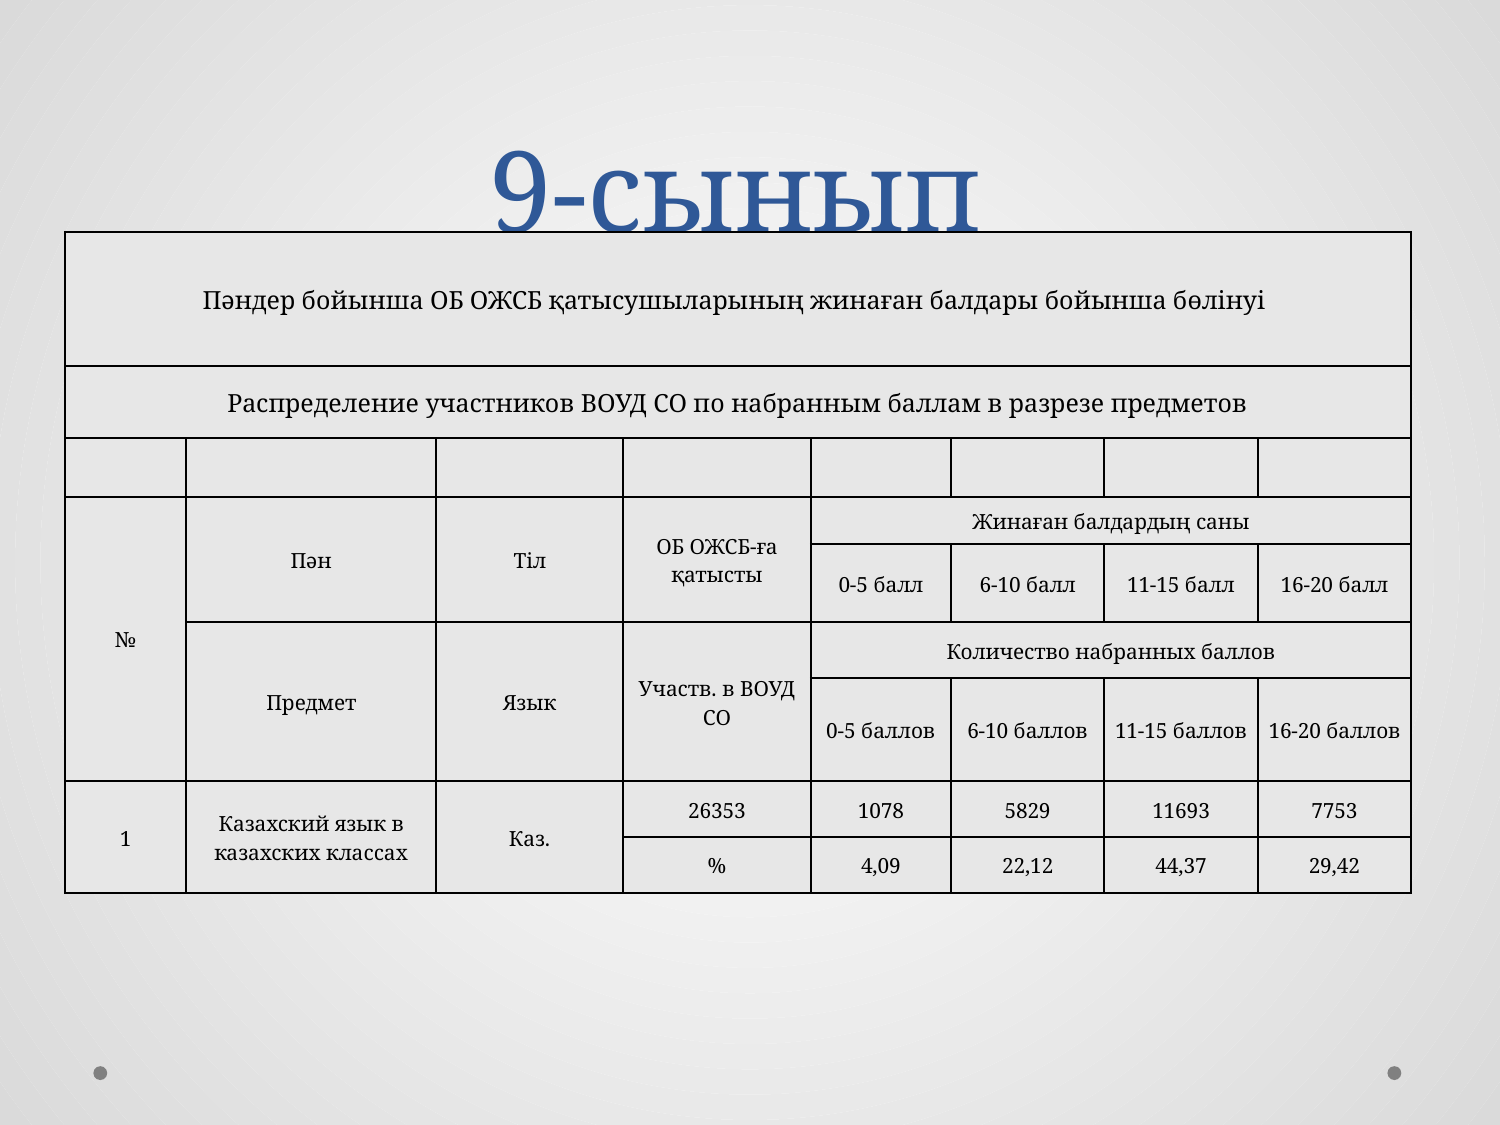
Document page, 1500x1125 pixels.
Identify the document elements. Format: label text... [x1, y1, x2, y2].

table_cell [1105, 439, 1257, 496]
table_header Пәндер бойынша ОБ ОЖСБ қатысушыларының жинаған балдары бойынша бөлінуі [66, 233, 1410, 365]
table_cell [187, 439, 435, 496]
table_cell [437, 439, 622, 496]
table_cell 6-10 баллов [952, 679, 1103, 780]
table_cell 1078 [812, 782, 950, 836]
table_cell № [66, 498, 185, 780]
table_cell 11-15 балл [1105, 545, 1257, 621]
table_cell [1259, 439, 1410, 496]
table_cell 7753 [1259, 782, 1410, 836]
table_cell 16-20 балл [1259, 545, 1410, 621]
table_cell Казахский язык в казахских классах [187, 782, 435, 892]
table_cell Жинаған балдардың саны [812, 498, 1410, 543]
table_cell ОБ ОЖСБ-ға қатысты [624, 498, 810, 621]
table_cell Распределение участников ВОУД СО по набранным баллам в разрезе предметов [66, 367, 1410, 437]
table_cell 1 [66, 782, 185, 892]
table_cell Участв. в ВОУД СО [624, 623, 810, 780]
table_cell [812, 439, 950, 496]
table_cell Предмет [187, 623, 435, 780]
table_cell [66, 439, 185, 496]
table_cell Тіл [437, 498, 622, 621]
table_cell 4,09 [812, 838, 950, 892]
table_cell 11-15 баллов [1105, 679, 1257, 780]
table_cell 26353 [624, 782, 810, 836]
table_cell [952, 439, 1103, 496]
title 9-сынып [75, 0, 1425, 263]
table_cell % [624, 838, 810, 892]
table_cell Каз. [437, 782, 622, 892]
table_cell [624, 439, 810, 496]
table_cell Количество набранных баллов [812, 623, 1410, 677]
table_cell 11693 [1105, 782, 1257, 836]
table_cell 16-20 баллов [1259, 679, 1410, 780]
table_cell 0-5 балл [812, 545, 950, 621]
table_cell 29,42 [1259, 838, 1410, 892]
table_cell 0-5 баллов [812, 679, 950, 780]
table_cell 44,37 [1105, 838, 1257, 892]
table_cell 6-10 балл [952, 545, 1103, 621]
table_cell Язык [437, 623, 622, 780]
table_cell 22,12 [952, 838, 1103, 892]
table_cell 5829 [952, 782, 1103, 836]
table_cell Пән [187, 498, 435, 621]
